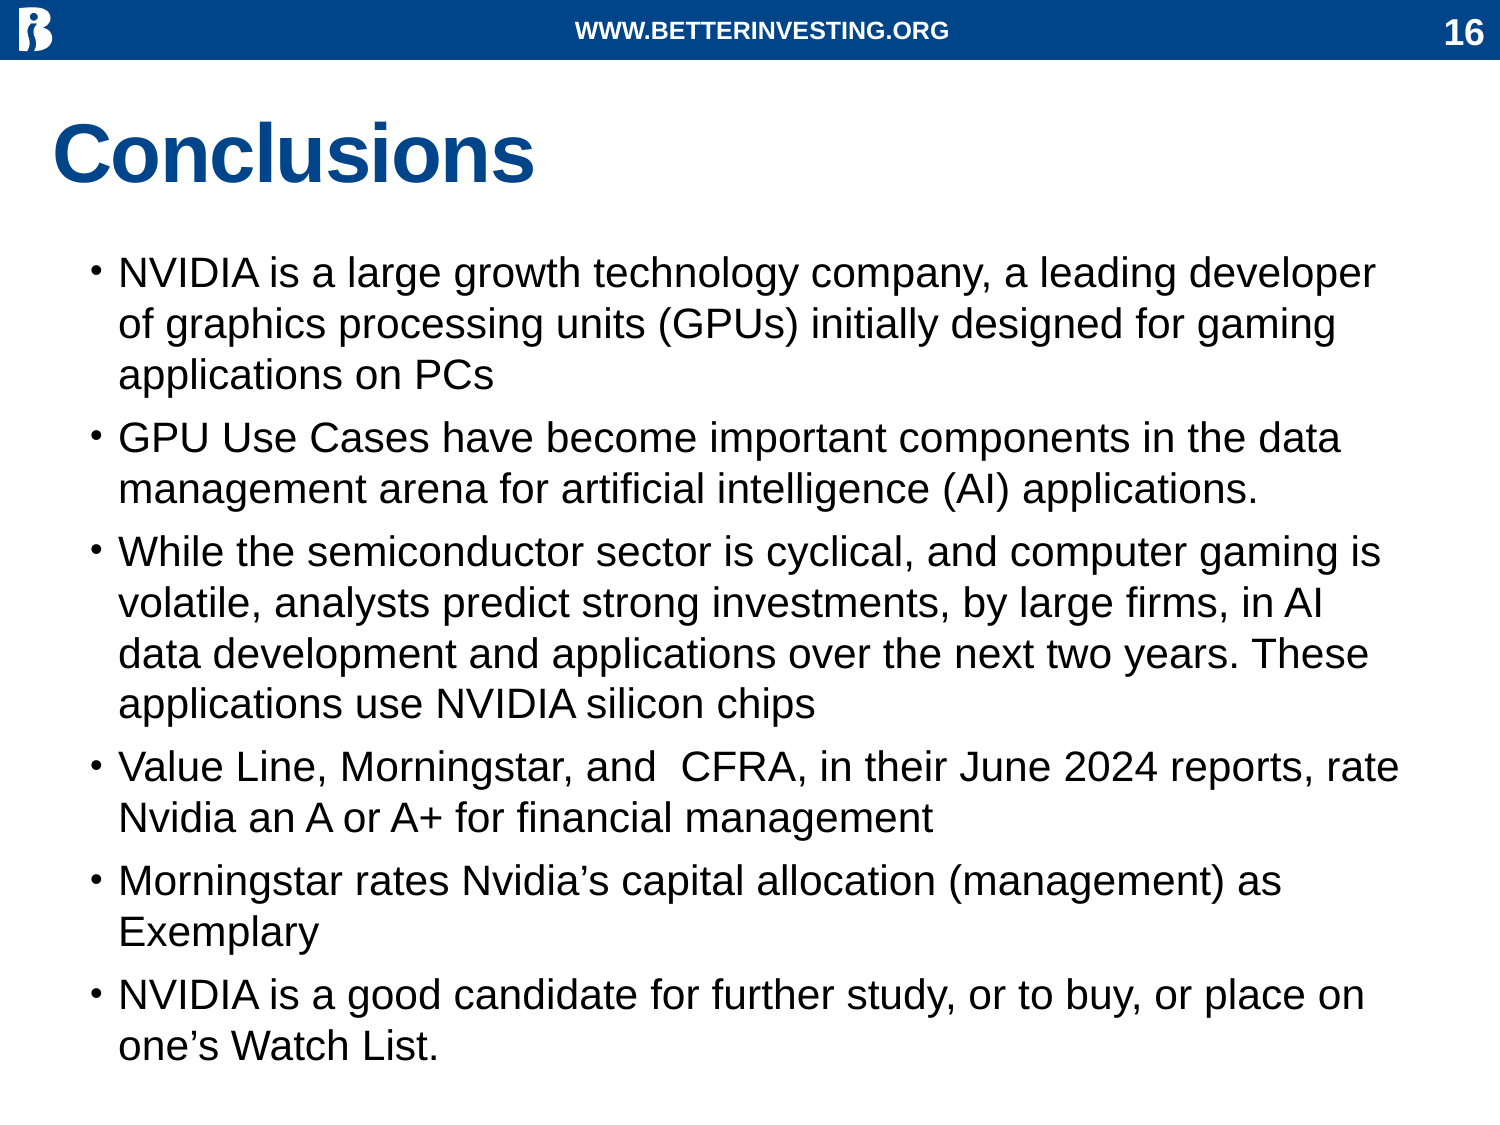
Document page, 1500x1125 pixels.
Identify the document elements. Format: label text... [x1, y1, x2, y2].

slide_number 16 [1325, 3, 1500, 57]
footer WWW.BETTERINVESTING.ORG [262, 3, 1263, 57]
title Conclusions [37, 62, 1463, 236]
picture [17, 6, 54, 53]
list NVIDIA is a large growth technology company, a leading developer of graphics processing units (GPUs) initially designed for gaming applications on PCs GPU Use Cases have become important components in the data management arena for artificial intelligence (AI) applications. While the semiconductor sector is cyclical, and computer gaming is volatile, analysts predict strong investments, by large firms, in AI data development and applications over the next two years. These applications use NVIDIA silicon chips Value Line, Morningstar, and CFRA, in their June 2024 reports, rate Nvidia an A or A+ for financial management Morningstar rates Nvidia’s capital allocation (management) as Exemplary NVIDIA is a good candidate for further study, or to buy, or place on one’s Watch List. [75, 237, 1425, 1088]
